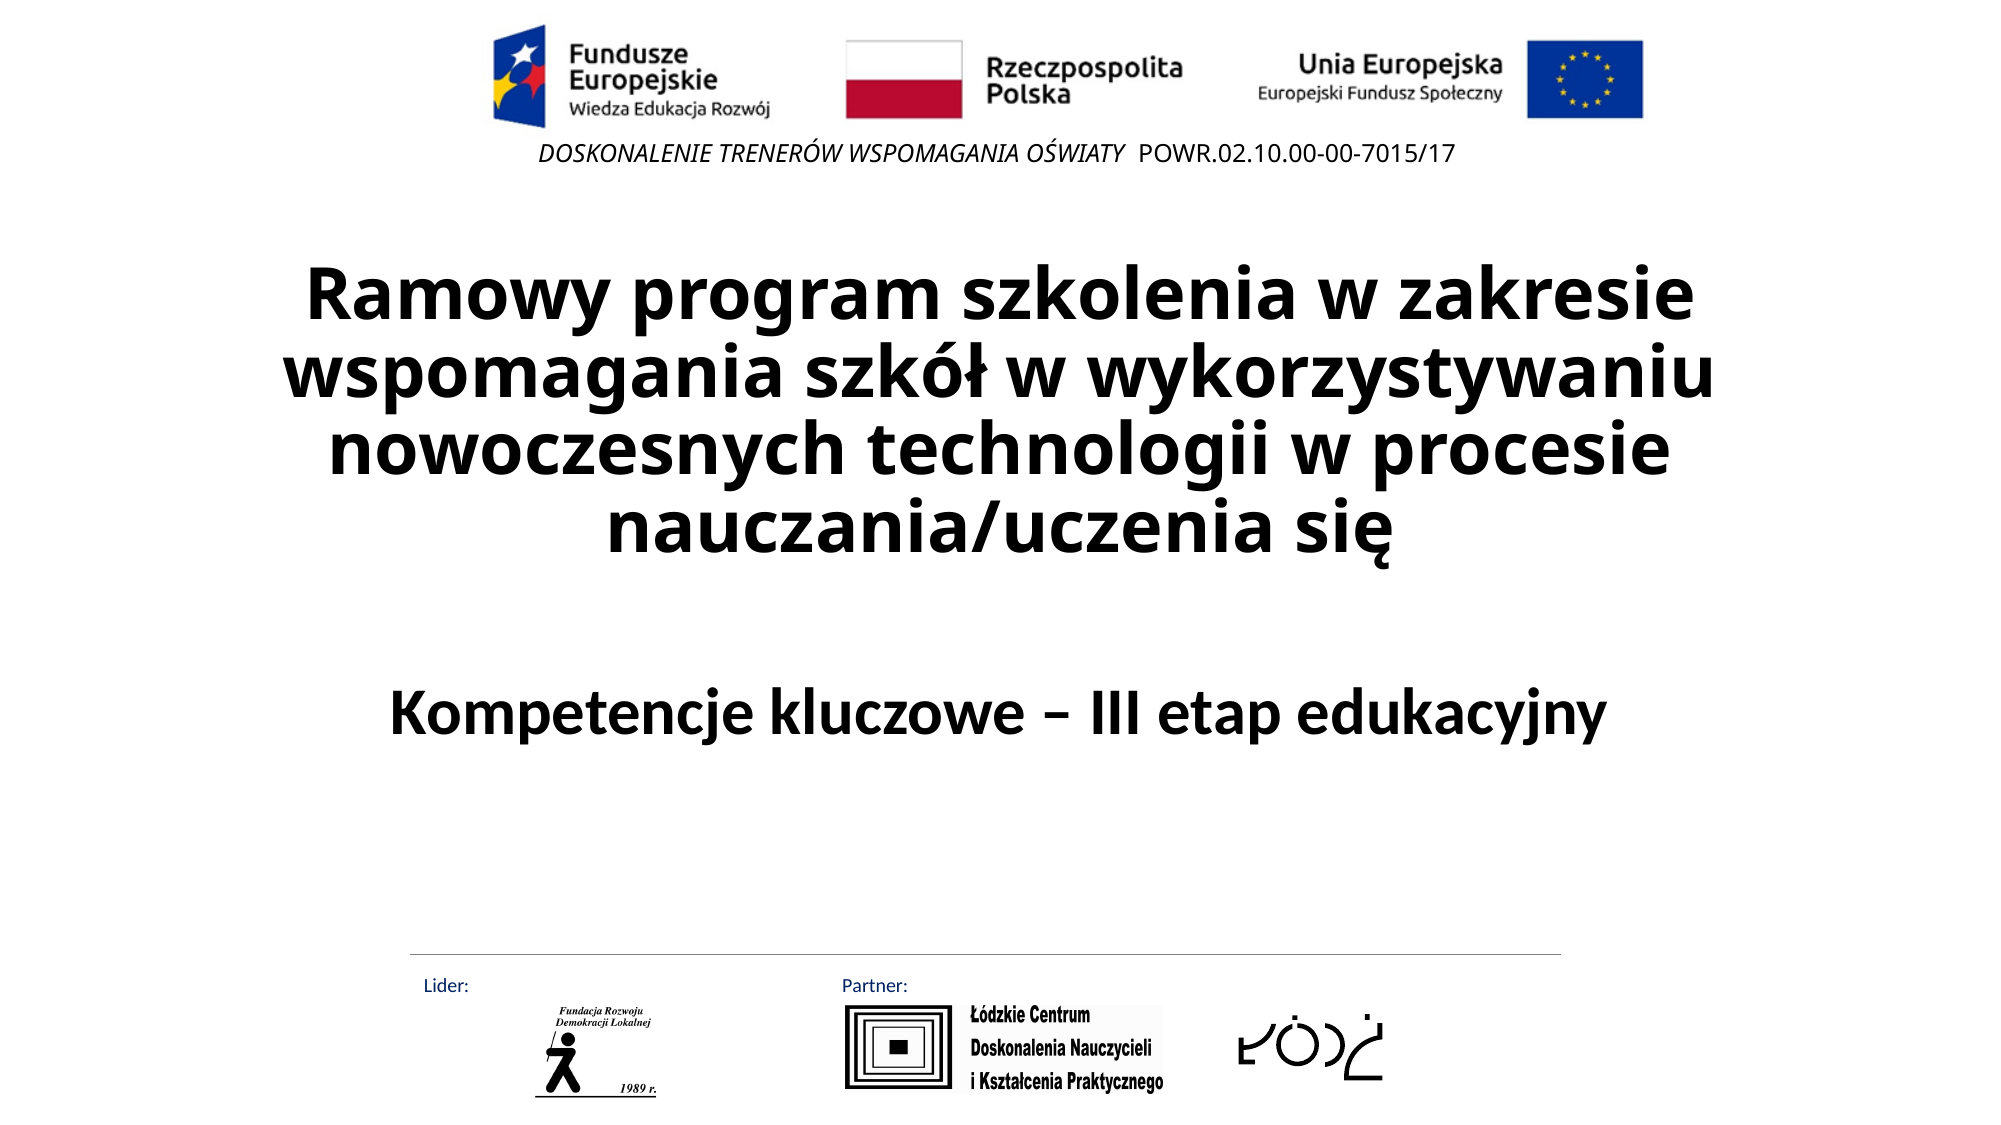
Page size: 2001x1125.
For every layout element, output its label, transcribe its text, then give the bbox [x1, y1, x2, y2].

subtitle Kompetencje kluczowe – III etap edukacyjny [249, 669, 1750, 941]
picture [1220, 146, 1228, 154]
picture [1029, 146, 1040, 154]
picture [1143, 146, 1150, 153]
picture [806, 146, 817, 154]
picture [1157, 146, 1169, 154]
picture [1270, 146, 1278, 154]
picture [793, 146, 800, 153]
picture [543, 146, 552, 154]
picture [735, 146, 742, 153]
picture [1200, 146, 1206, 153]
picture [1106, 145, 1116, 154]
text_box Ramowy program szkolenia w zakresie wspomagania szkół w wykorzystywaniu nowoczesnych technologii w procesie nauczania/uczenia się [249, 184, 1750, 576]
picture [1327, 146, 1335, 154]
picture [1342, 146, 1350, 154]
picture [603, 146, 614, 154]
picture [558, 146, 569, 154]
picture [1305, 146, 1313, 154]
picture [1291, 146, 1299, 154]
picture [468, 0, 1669, 154]
picture [1378, 146, 1386, 154]
picture [900, 146, 911, 154]
picture [887, 146, 894, 153]
